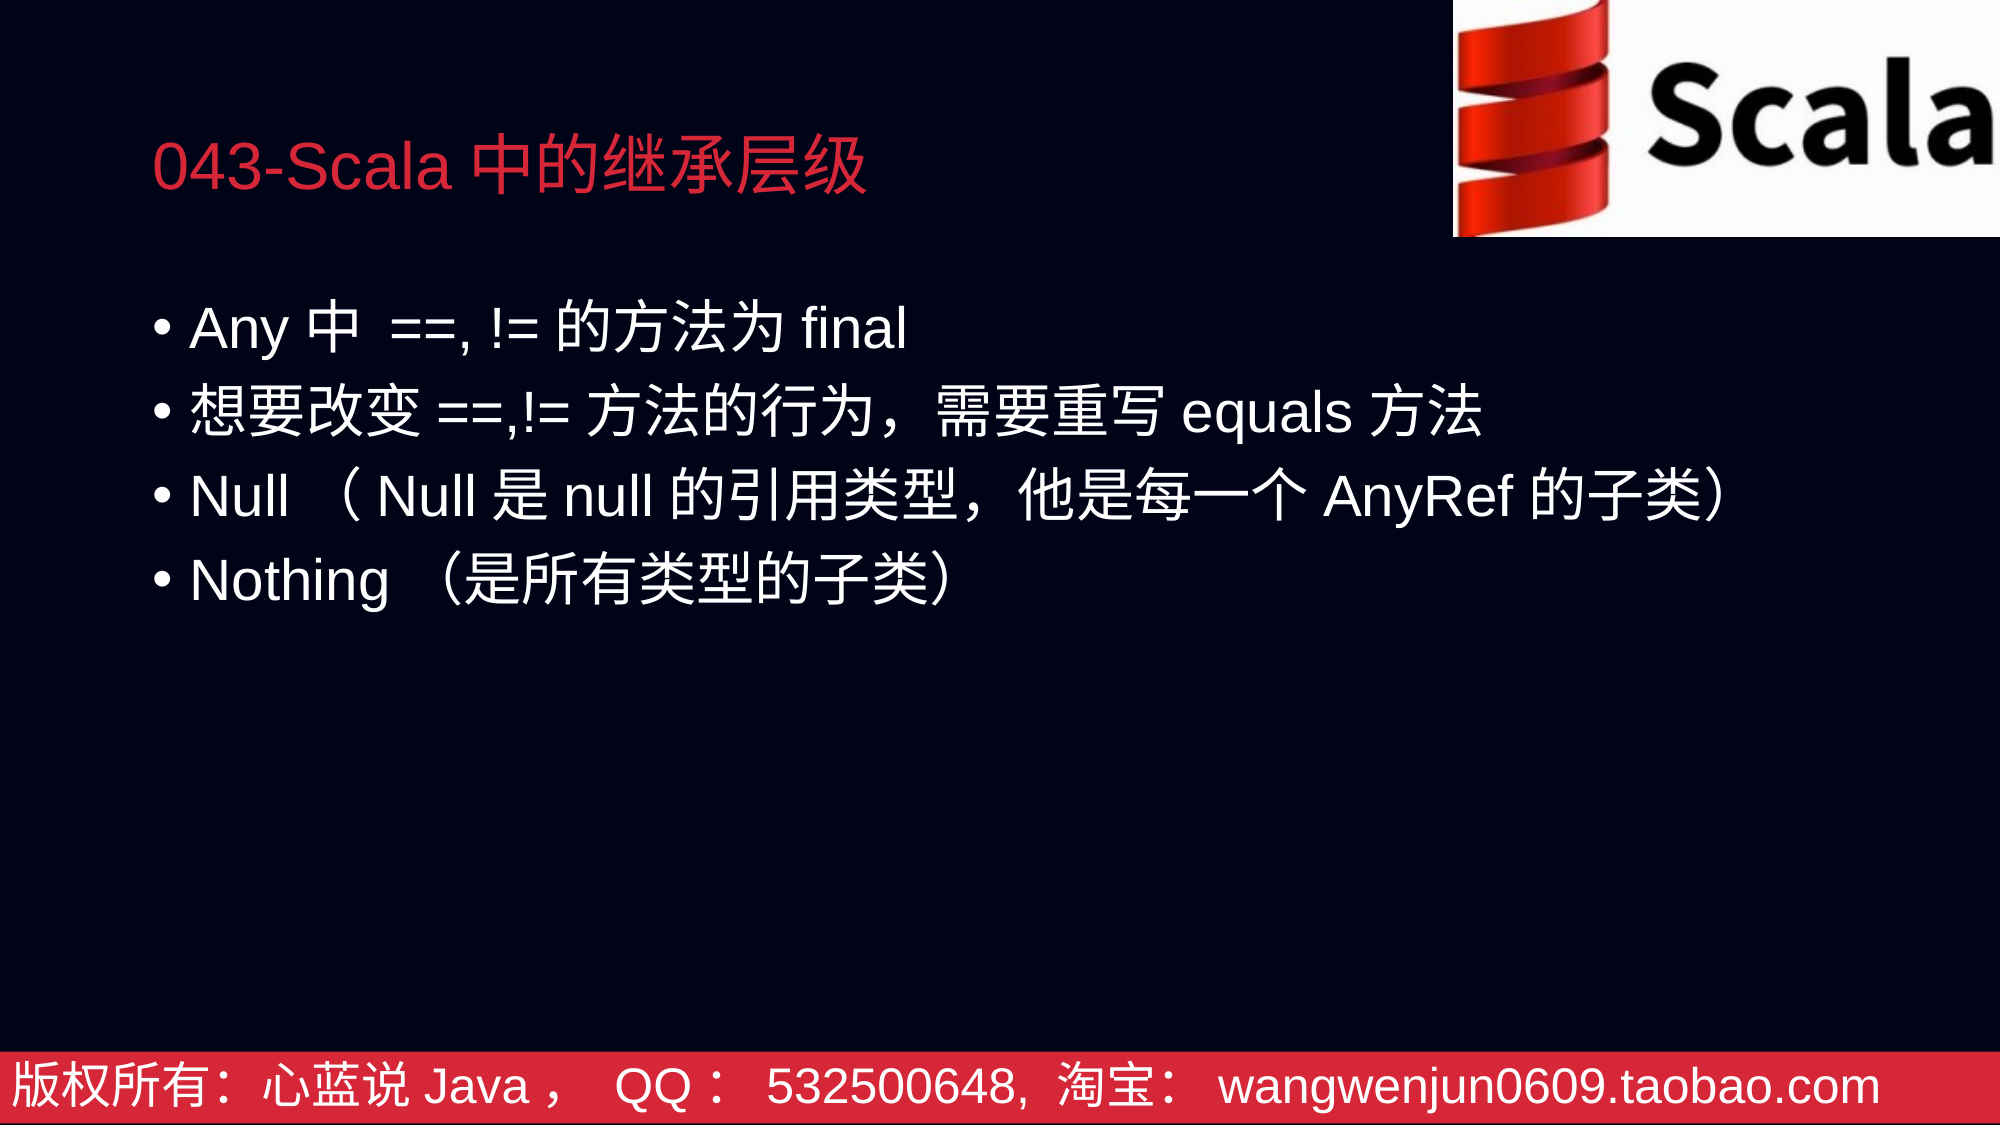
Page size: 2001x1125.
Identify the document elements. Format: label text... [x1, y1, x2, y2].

text_box 版权所有：心蓝说Java， QQ：532500648, 淘宝：wangwenjun0609.taobao.com [0, 1051, 2000, 1124]
text_box 043-Scala中的继承层级 [137, 59, 1391, 277]
picture [1453, 0, 2000, 237]
text_box Any中 ==, !=的方法为final 想要改变==,!=方法的行为，需要重写equals方法 Null（Null是null的引用类型，他是每一个AnyRef的子类） Nothing（是所有类型的子类） [137, 291, 1919, 751]
